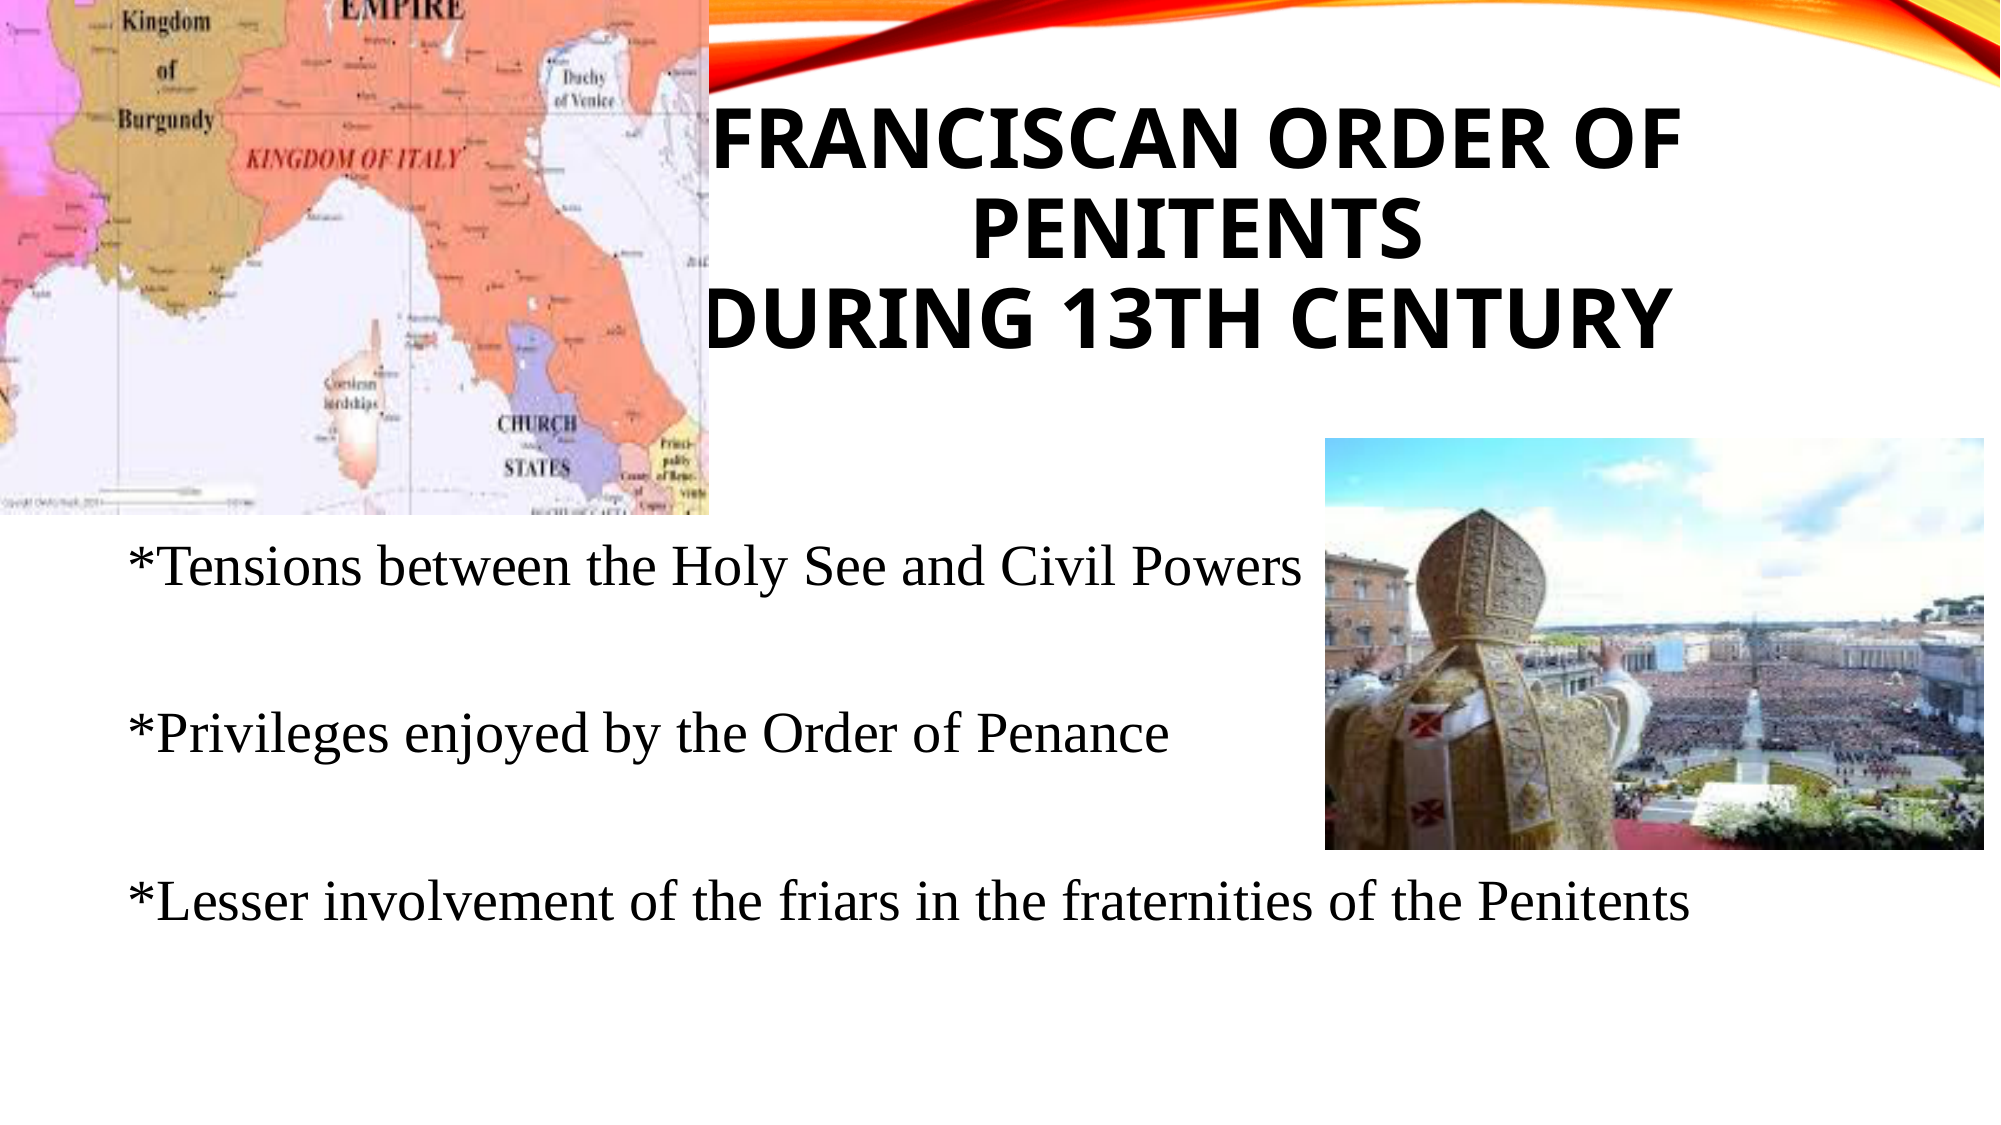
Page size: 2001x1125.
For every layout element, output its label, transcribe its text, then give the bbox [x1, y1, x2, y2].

picture [0, 0, 2000, 515]
title FrANCISCAN ORDER OF PENITENTS DURING 13th CENTURY [709, 125, 1888, 338]
picture [1325, 438, 1984, 850]
list *Tensions between the Holy See and Civil Powers *Privileges enjoyed by the Order of Penance *Lesser involvement of the friars in the fraternities of the Penitents [112, 360, 1888, 1125]
